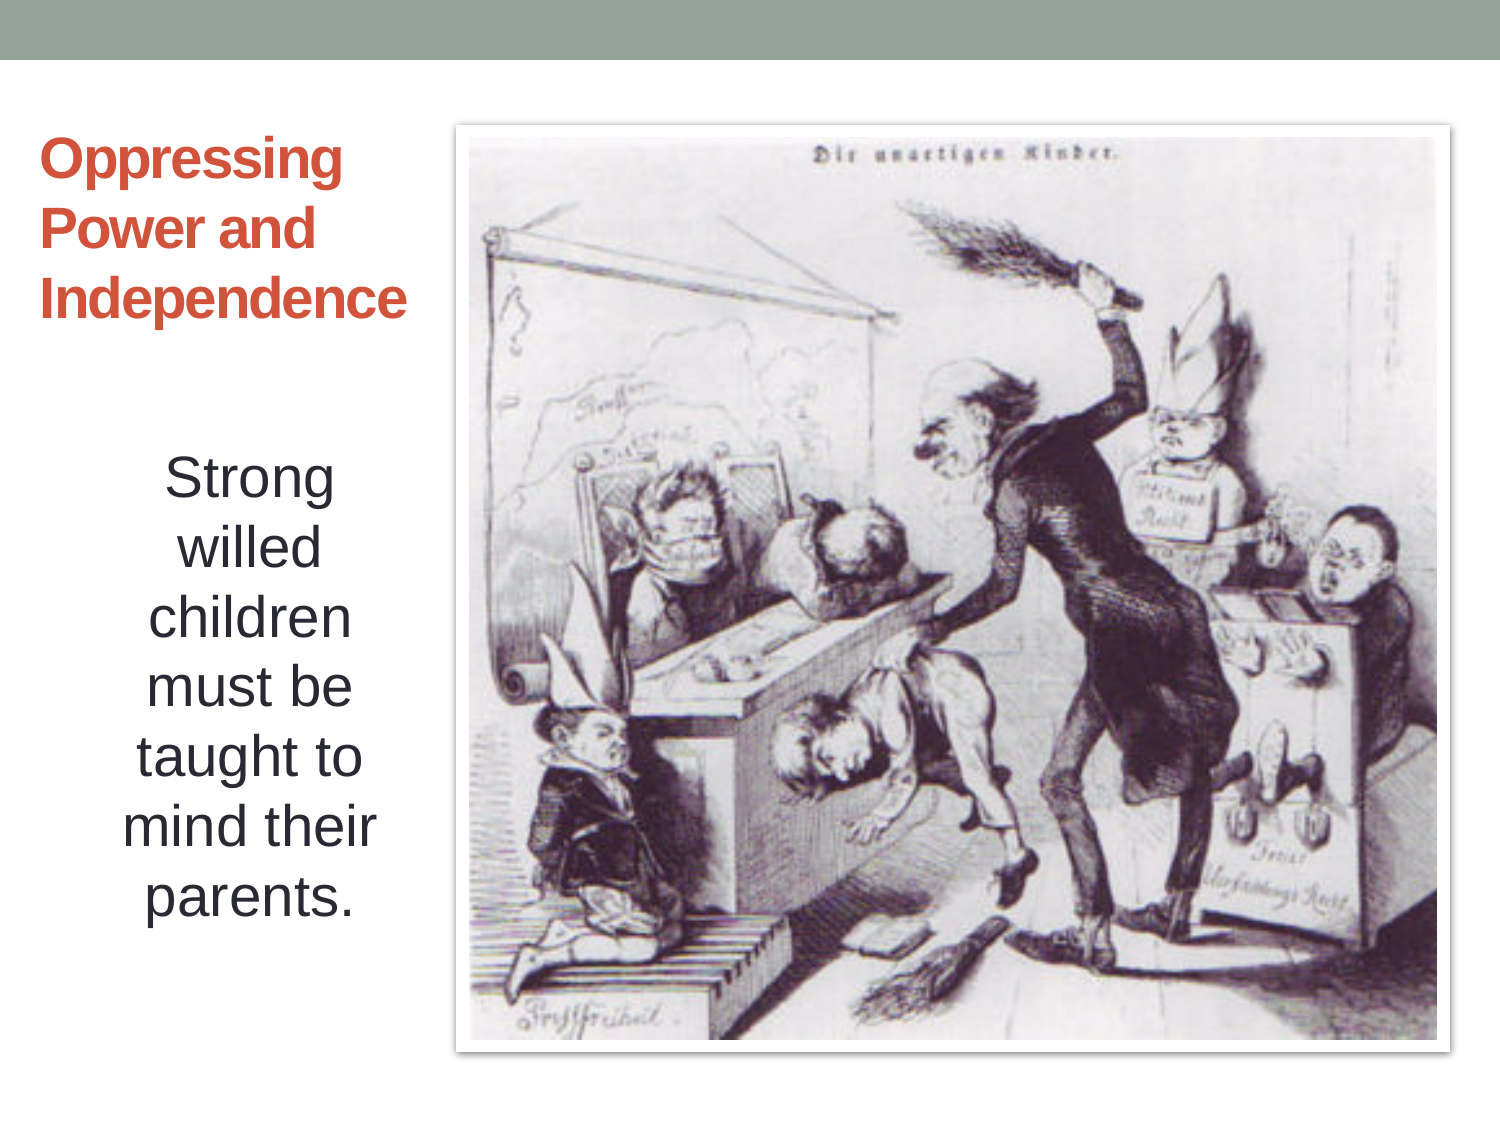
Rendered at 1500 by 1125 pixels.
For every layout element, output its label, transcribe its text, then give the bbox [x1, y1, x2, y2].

picture [468, 137, 1438, 1040]
list Strong willed children must be taught to mind their parents. [75, 350, 426, 1046]
title Oppressing Power and Independence [24, 129, 427, 338]
